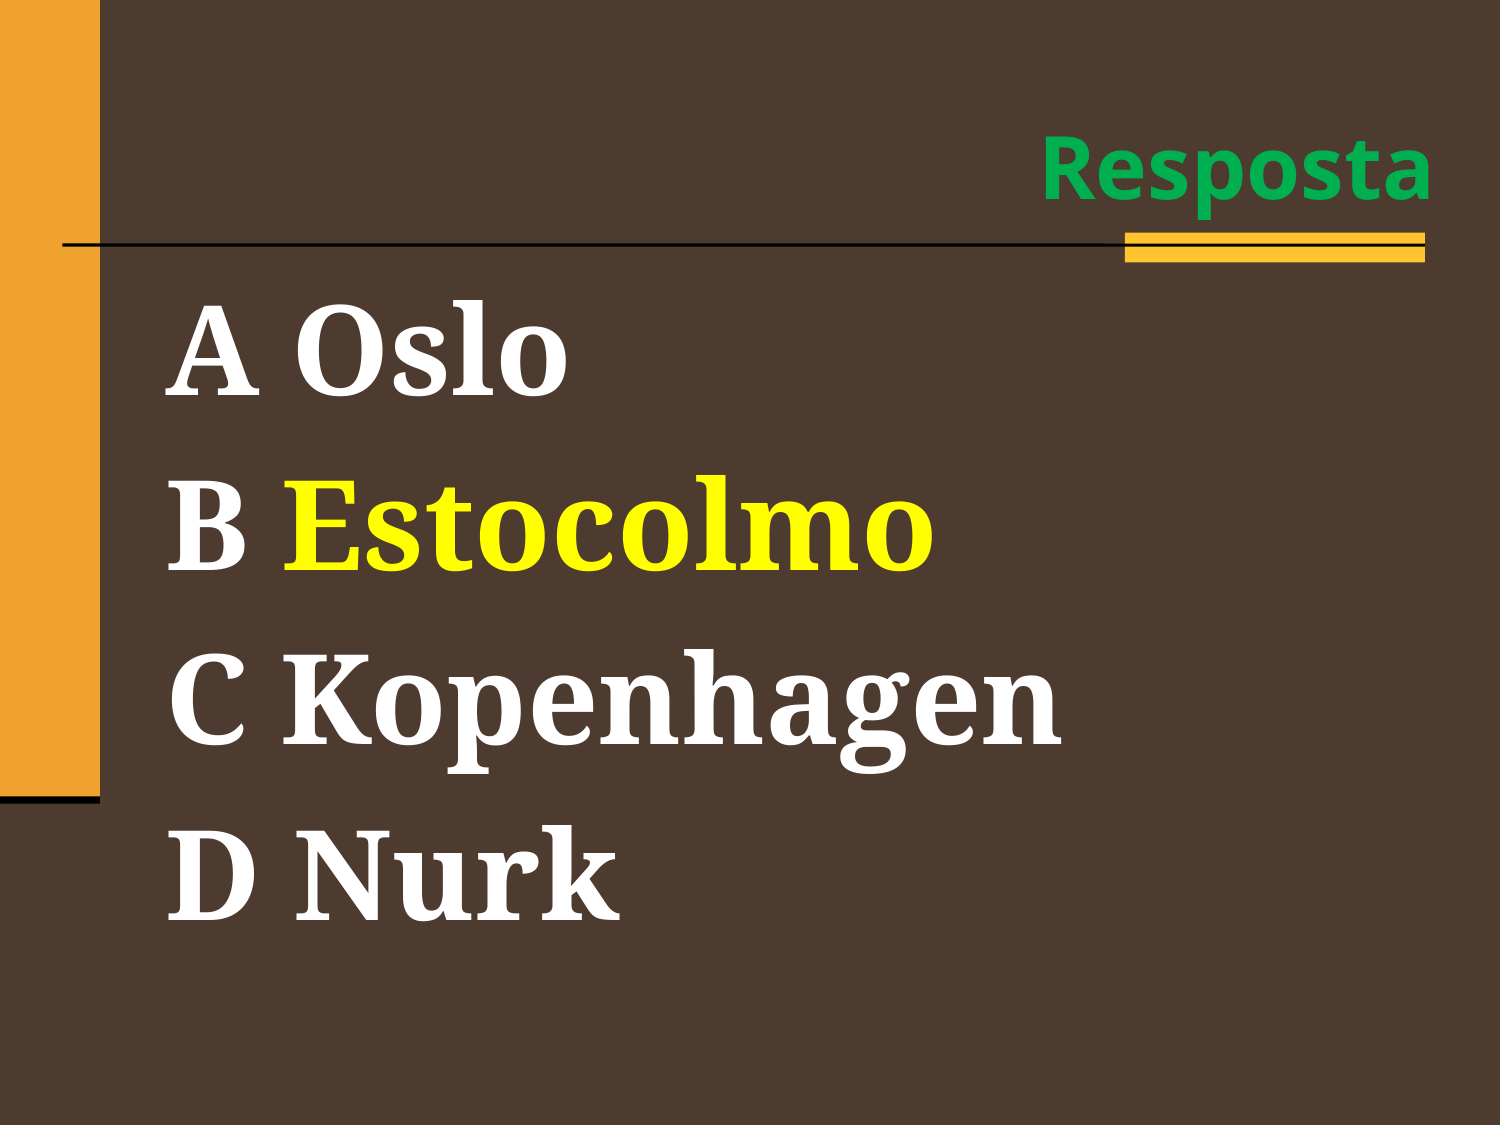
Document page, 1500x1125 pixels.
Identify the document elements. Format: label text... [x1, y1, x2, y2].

list A Oslo B Estocolmo C Kopenhagen D Nurk [150, 262, 1425, 1006]
text_box Resposta [174, 70, 1450, 259]
